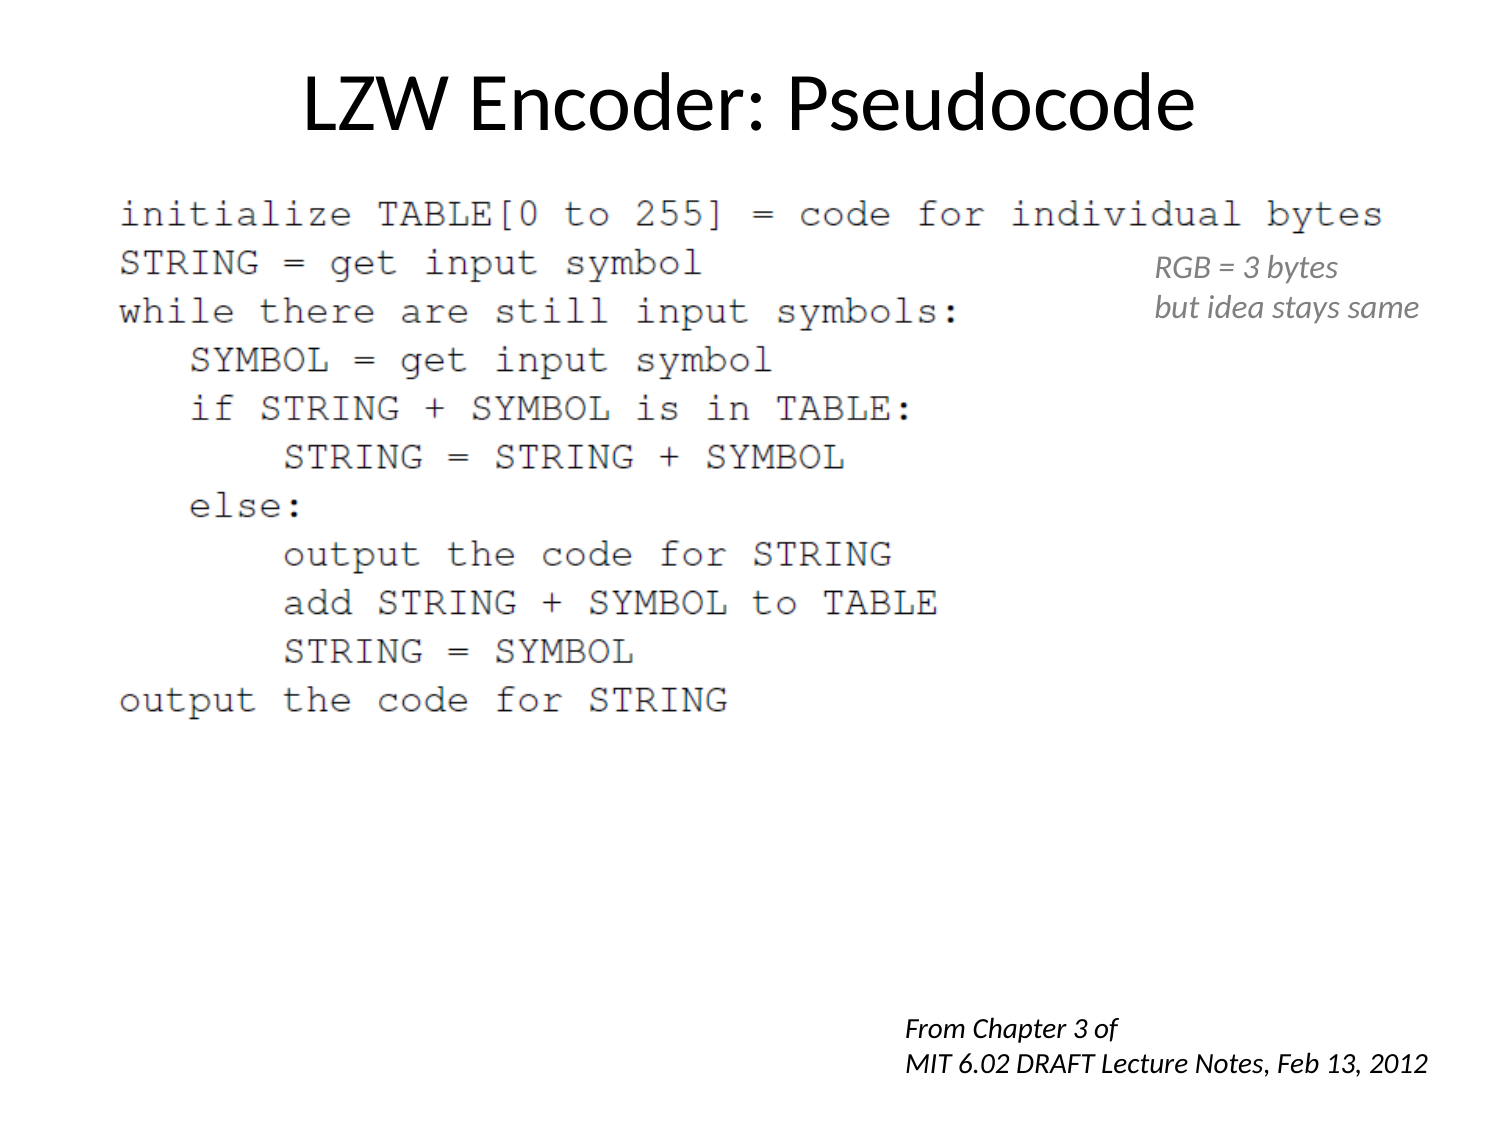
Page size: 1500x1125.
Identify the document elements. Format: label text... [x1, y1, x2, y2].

text_box From Chapter 3 of MIT 6.02 DRAFT Lecture Notes, Feb 13, 2012 [890, 1001, 1444, 1087]
picture [94, 174, 1405, 743]
text_box RGB = 3 bytes but idea stays same [1408, 237, 1436, 333]
title LZW Encoder: Pseudocode [75, 45, 1425, 150]
